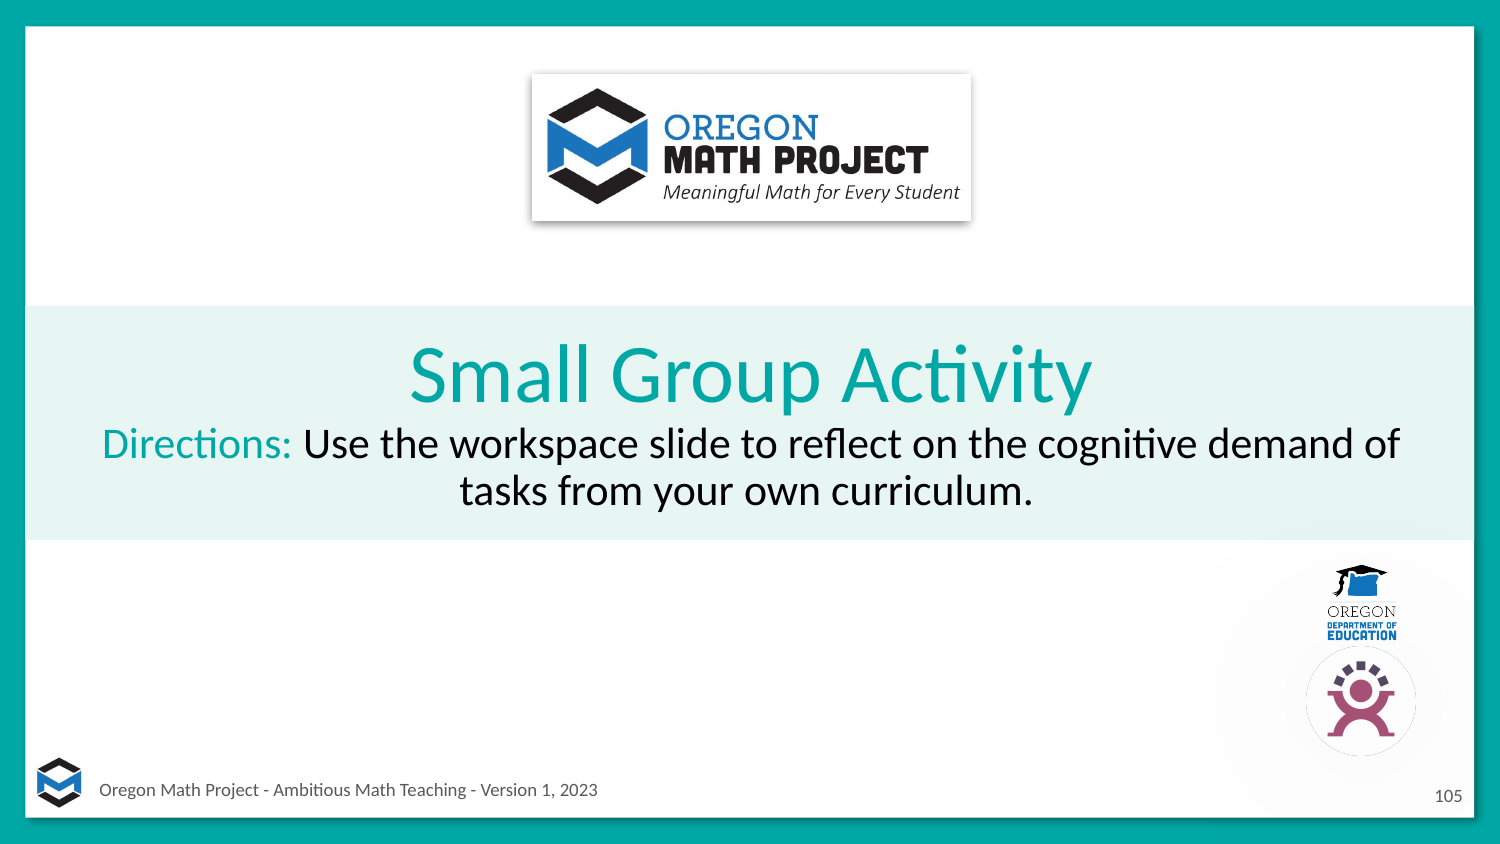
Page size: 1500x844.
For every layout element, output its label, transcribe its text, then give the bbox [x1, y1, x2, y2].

slide_number 105 [1378, 772, 1475, 818]
picture [532, 74, 971, 221]
picture [29, 754, 89, 811]
picture [1305, 547, 1417, 756]
title Small Group Activity Directions: Use the workspace slide to reflect on the cognitive demand of tasks from your own curriculum. [88, 306, 1416, 540]
